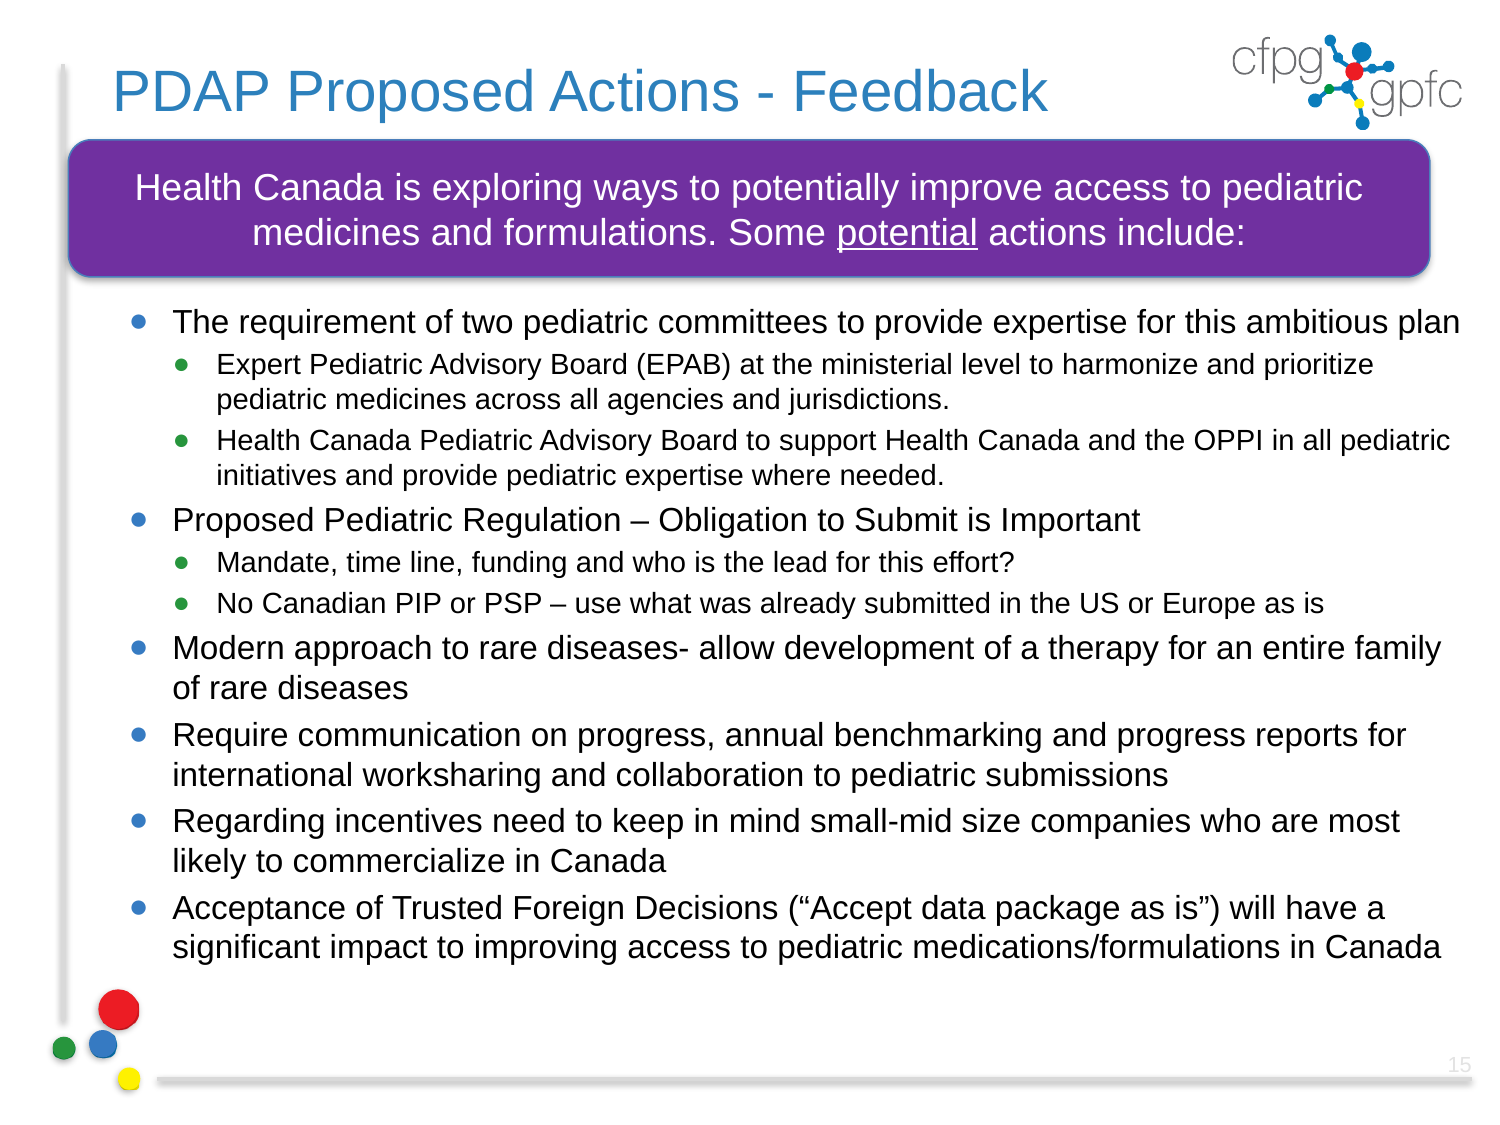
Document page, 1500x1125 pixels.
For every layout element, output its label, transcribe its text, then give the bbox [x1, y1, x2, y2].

slide_number 15 [1136, 1033, 1487, 1094]
text_box Health Canada is exploring ways to potentially improve access to pediatric medicines and formulations. Some potential actions include: [67, 139, 1431, 278]
list The requirement of two pediatric committees to provide expertise for this ambitious plan Expert Pediatric Advisory Board (EPAB) at the ministerial level to harmonize and prioritize pediatric medicines across all agencies and jurisdictions. Health Canada Pediatric Advisory Board to support Health Canada and the OPPI in all pediatric initiatives and provide pediatric expertise where needed. Proposed Pediatric Regulation – Obligation to Submit is Important Mandate, time line, funding and who is the lead for this effort? No Canadian PIP or PSP – use what was already submitted in the US or Europe as is Modern approach to rare diseases- allow development of a therapy for an entire family of rare diseases Require communication on progress, annual benchmarking and progress reports for international worksharing and collaboration to pediatric submissions Regarding incentives need to keep in mind small-mid size companies who are most likely to commercialize in Canada Acceptance of Trusted Foreign Decisions (“Accept data package as is”) will have a significant impact to improving access to pediatric medications/formulations in Canada [113, 292, 1487, 1064]
title PDAP Proposed Actions - Feedback [97, 46, 1185, 138]
